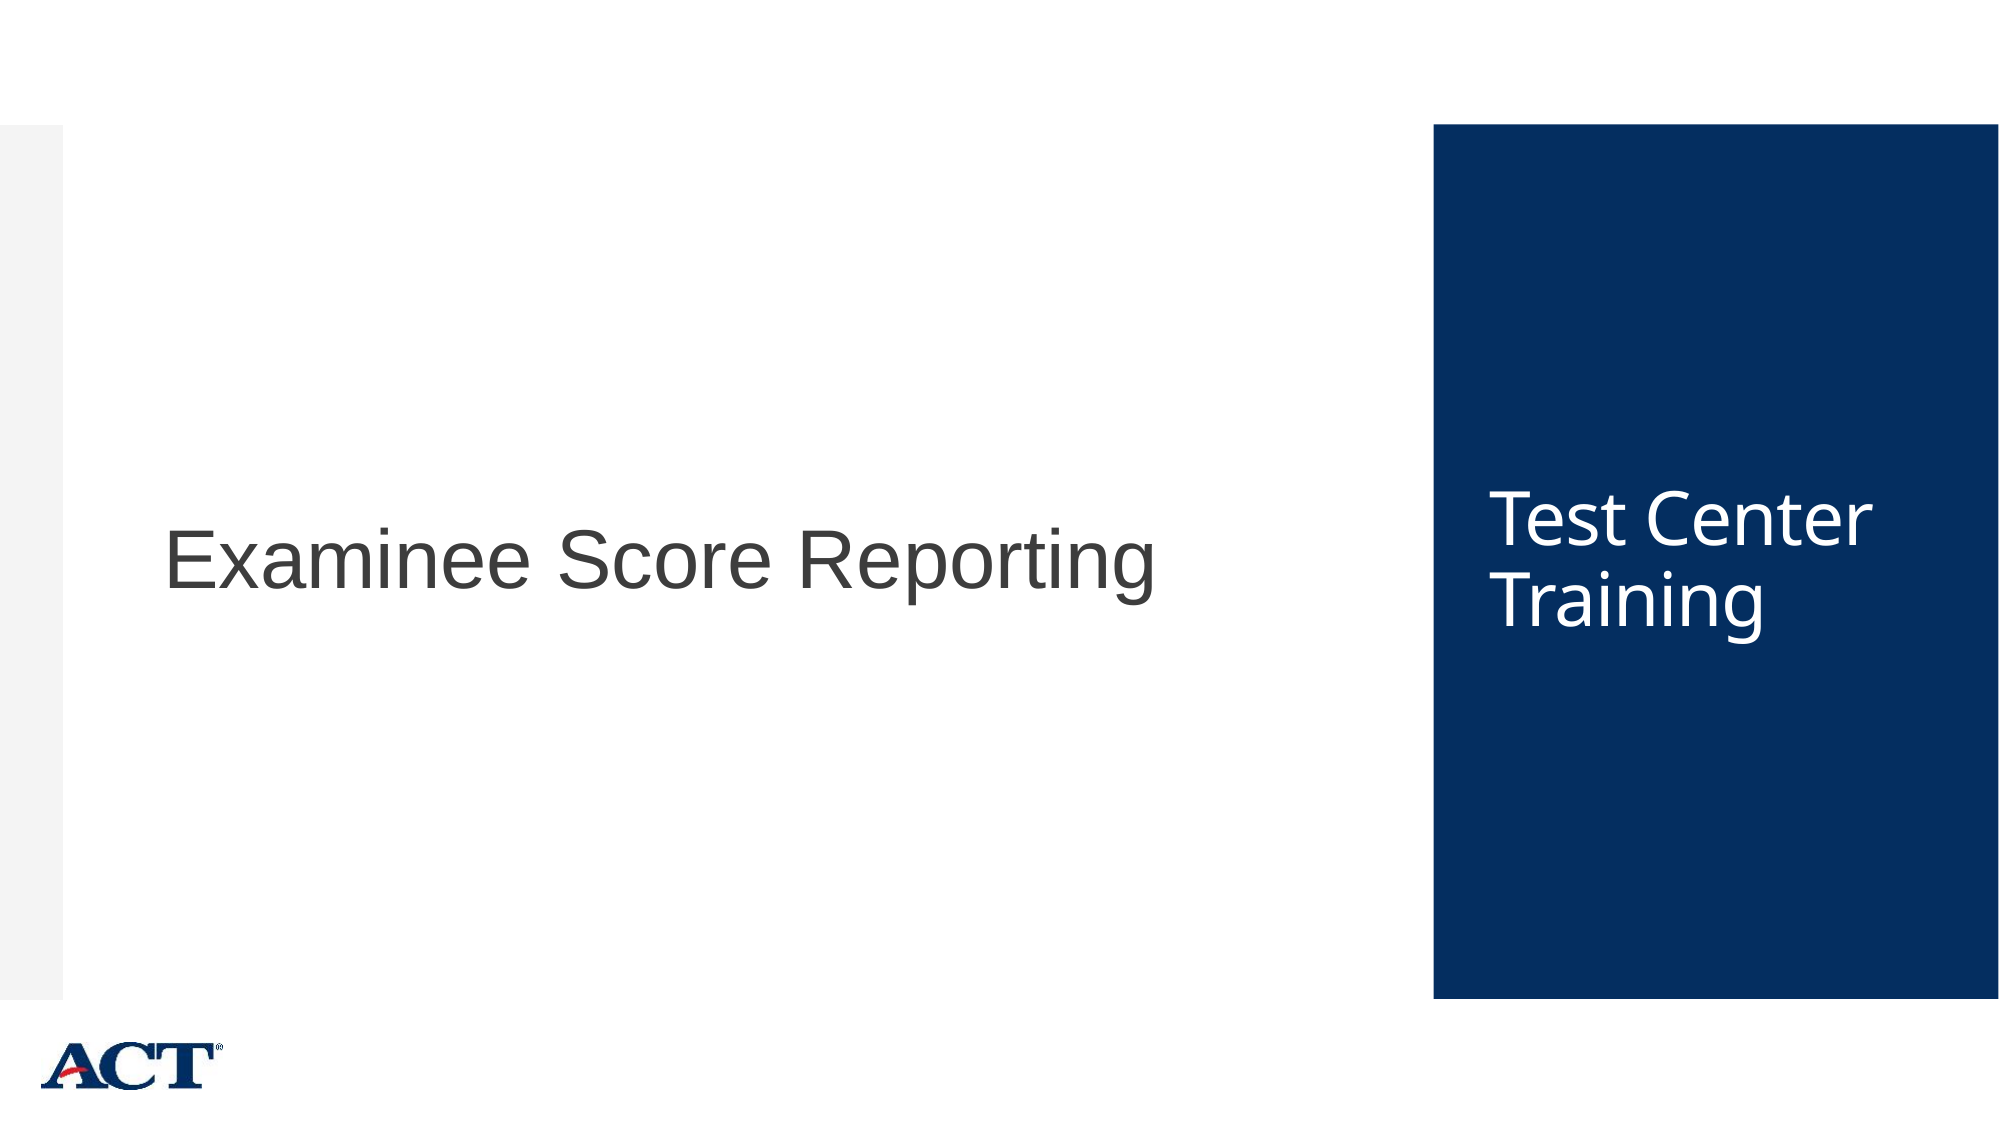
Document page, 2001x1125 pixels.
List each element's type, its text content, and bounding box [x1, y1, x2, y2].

title Test Center Training [1474, 184, 1958, 940]
list Examinee Score Reporting [148, 141, 1349, 982]
picture [41, 1042, 223, 1090]
